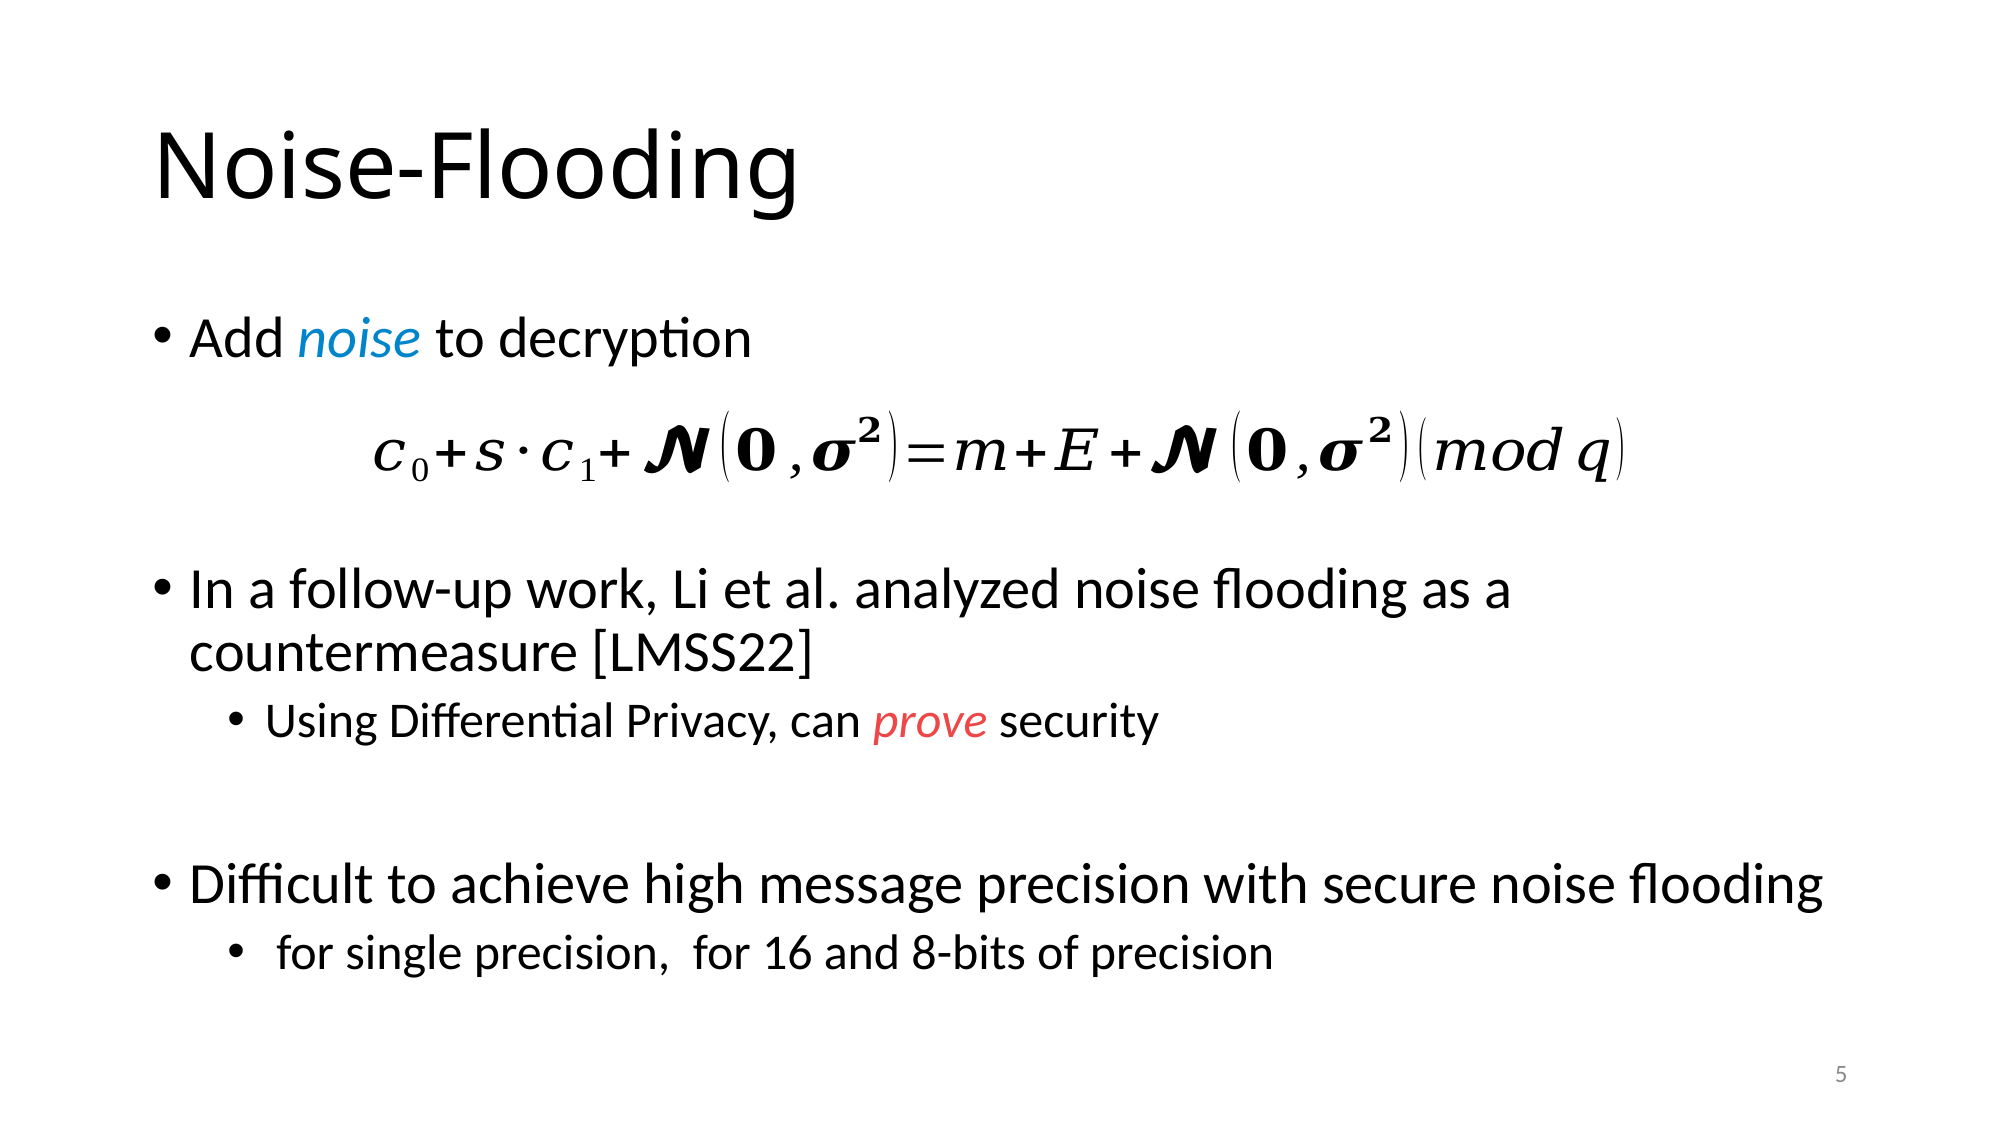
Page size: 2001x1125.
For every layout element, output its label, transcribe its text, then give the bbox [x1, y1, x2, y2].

slide_number 5 [1412, 1042, 1863, 1103]
title Noise-Flooding [137, 59, 1863, 278]
